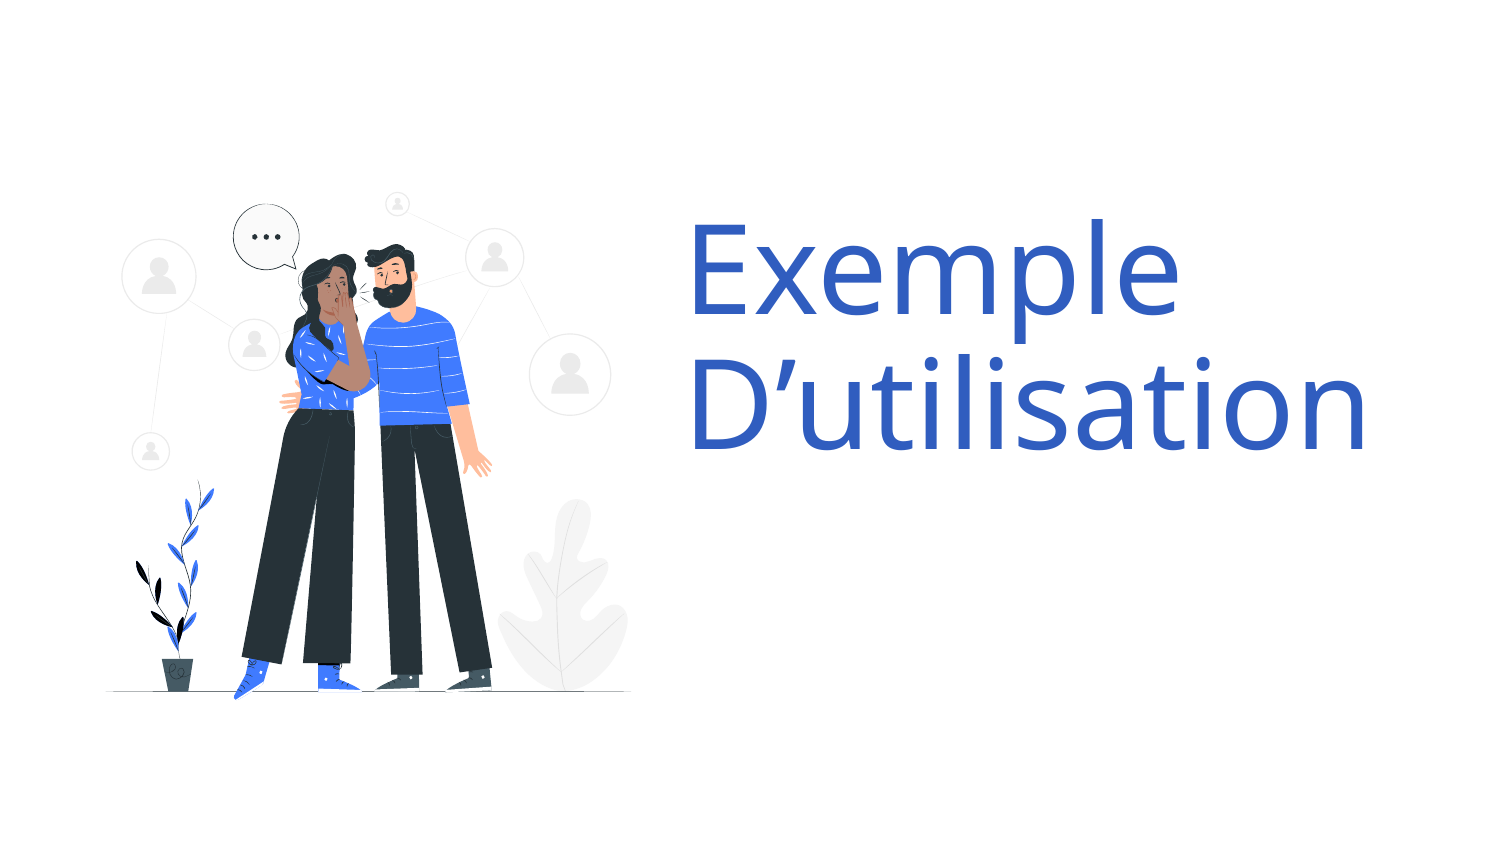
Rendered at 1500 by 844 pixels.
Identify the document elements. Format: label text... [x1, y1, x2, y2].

title Exemple D’utilisation [669, 191, 1430, 561]
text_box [105, 191, 632, 701]
